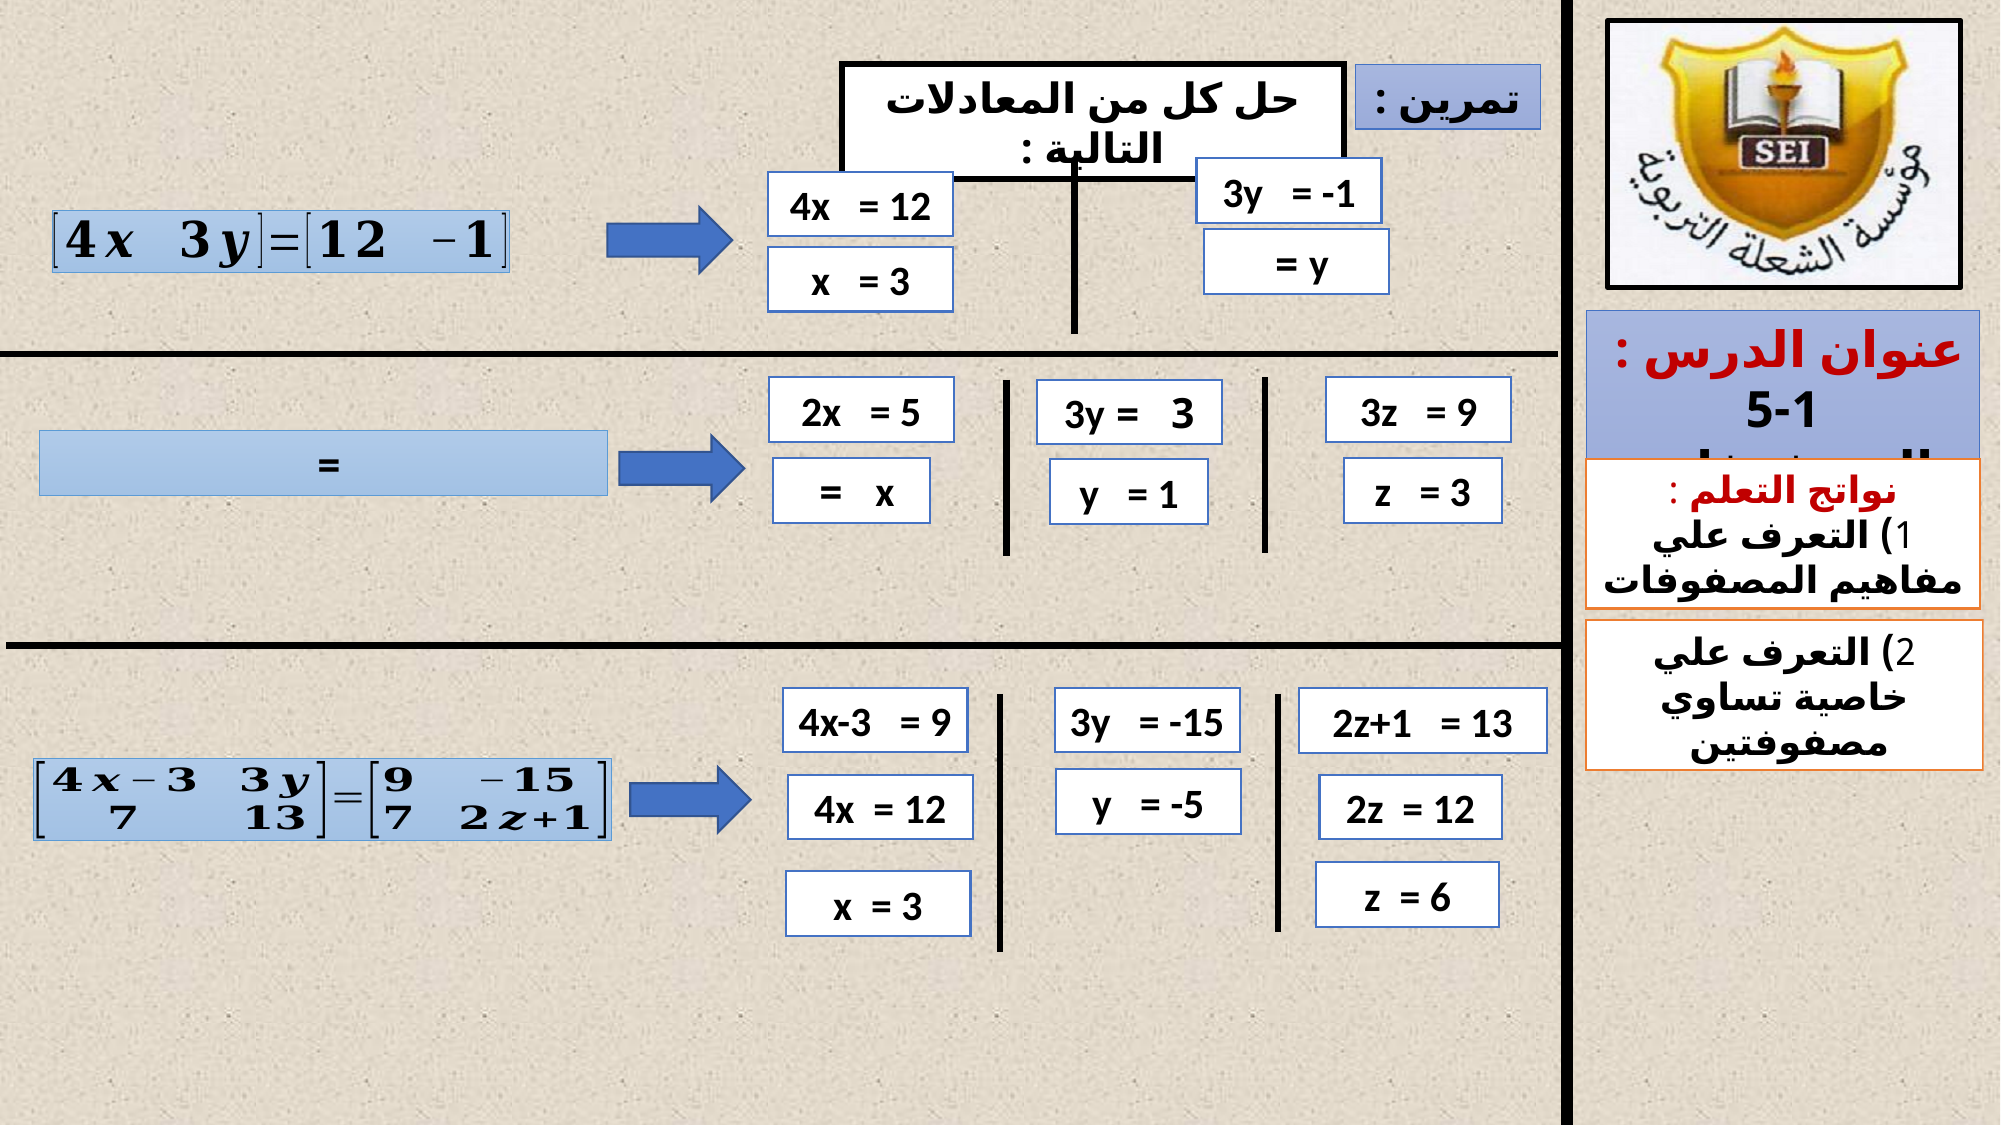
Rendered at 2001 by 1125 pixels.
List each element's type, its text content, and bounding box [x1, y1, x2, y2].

text_box y = 1 [1049, 458, 1209, 525]
text_box تمرين : [1355, 64, 1541, 130]
text_box حل كل من المعادلات التالية : [841, 63, 1345, 180]
text_box x = 3 [767, 246, 954, 313]
text_box [629, 764, 753, 835]
text_box 3z = 9 [1325, 376, 1512, 443]
text_box x = 3 [785, 870, 972, 937]
text_box [606, 204, 734, 276]
text_box 4x = 12 [787, 774, 974, 840]
text_box 2z+1 = 13 [1298, 687, 1548, 754]
text_box z = 3 [1343, 457, 1503, 524]
text_box 4x = 12 [767, 171, 954, 237]
text_box 3 = 3y [1036, 379, 1223, 445]
text_box 2x = 5 [768, 376, 955, 443]
text_box y = -5 [1055, 768, 1242, 835]
text_box 4x-3 = 9 [782, 687, 969, 753]
text_box 3y = -1 [1195, 157, 1383, 224]
text_box 2z = 12 [1318, 774, 1503, 840]
picture [0, 0, 1561, 1125]
text_box [618, 433, 746, 504]
text_box z = 6 [1315, 861, 1500, 928]
picture [1573, 0, 2001, 1125]
text_box 3y = -15 [1054, 687, 1241, 753]
